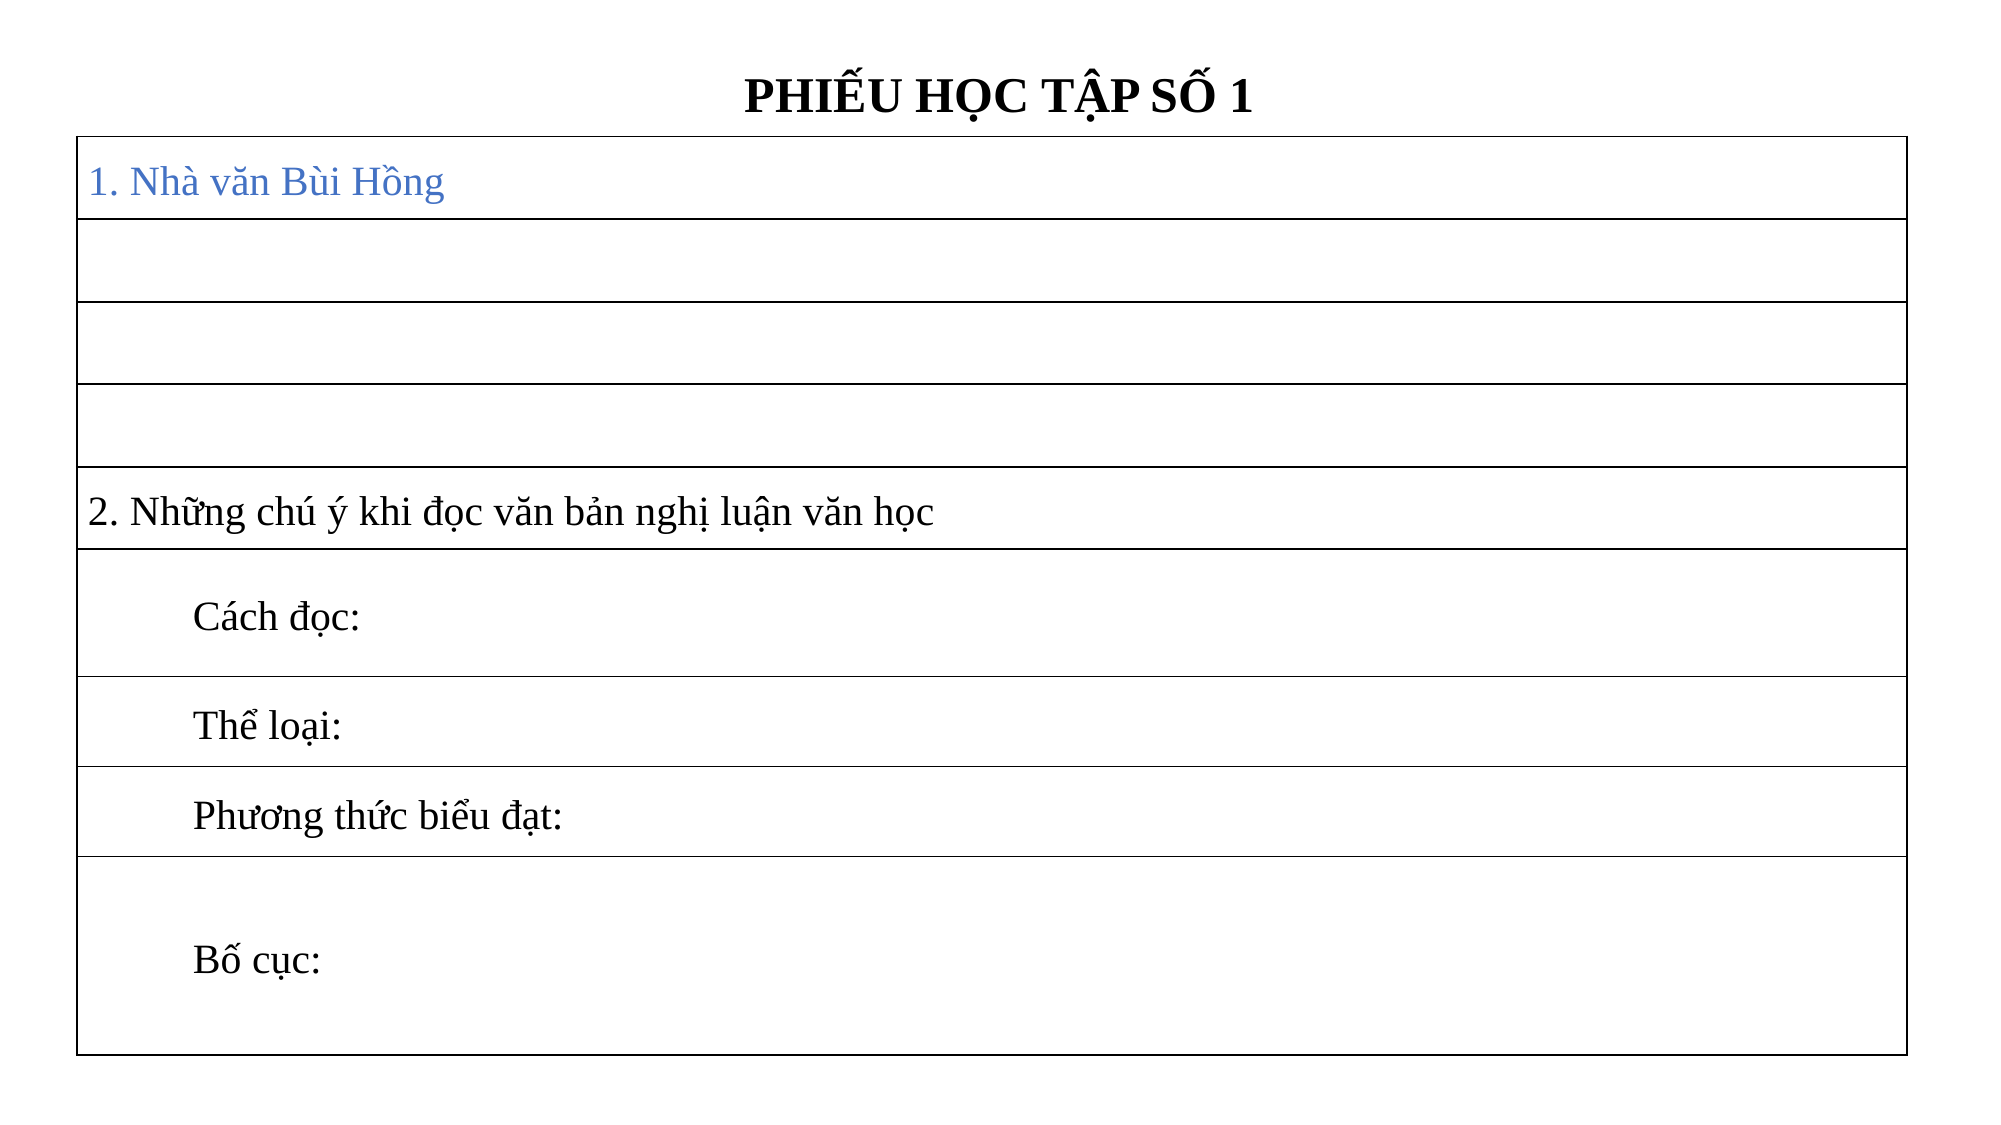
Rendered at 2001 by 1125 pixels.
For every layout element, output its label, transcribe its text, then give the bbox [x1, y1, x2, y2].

table_cell [78, 385, 1906, 466]
table_cell Cách đọc: [78, 550, 1906, 676]
table_cell 2. Những chú ý khi đọc văn bản nghị luận văn học [78, 468, 1906, 548]
text_box PHIẾU HỌC TẬP SỐ 1 [367, 46, 1633, 131]
table_header 1. Nhà văn Bùi Hồng [78, 137, 1906, 218]
table_cell Thể loại: [78, 677, 1906, 766]
table_cell Bố cục: [78, 857, 1906, 1054]
table_cell [78, 303, 1906, 383]
table_cell Phương thức biểu đạt: [78, 767, 1906, 856]
table_cell [78, 220, 1906, 301]
